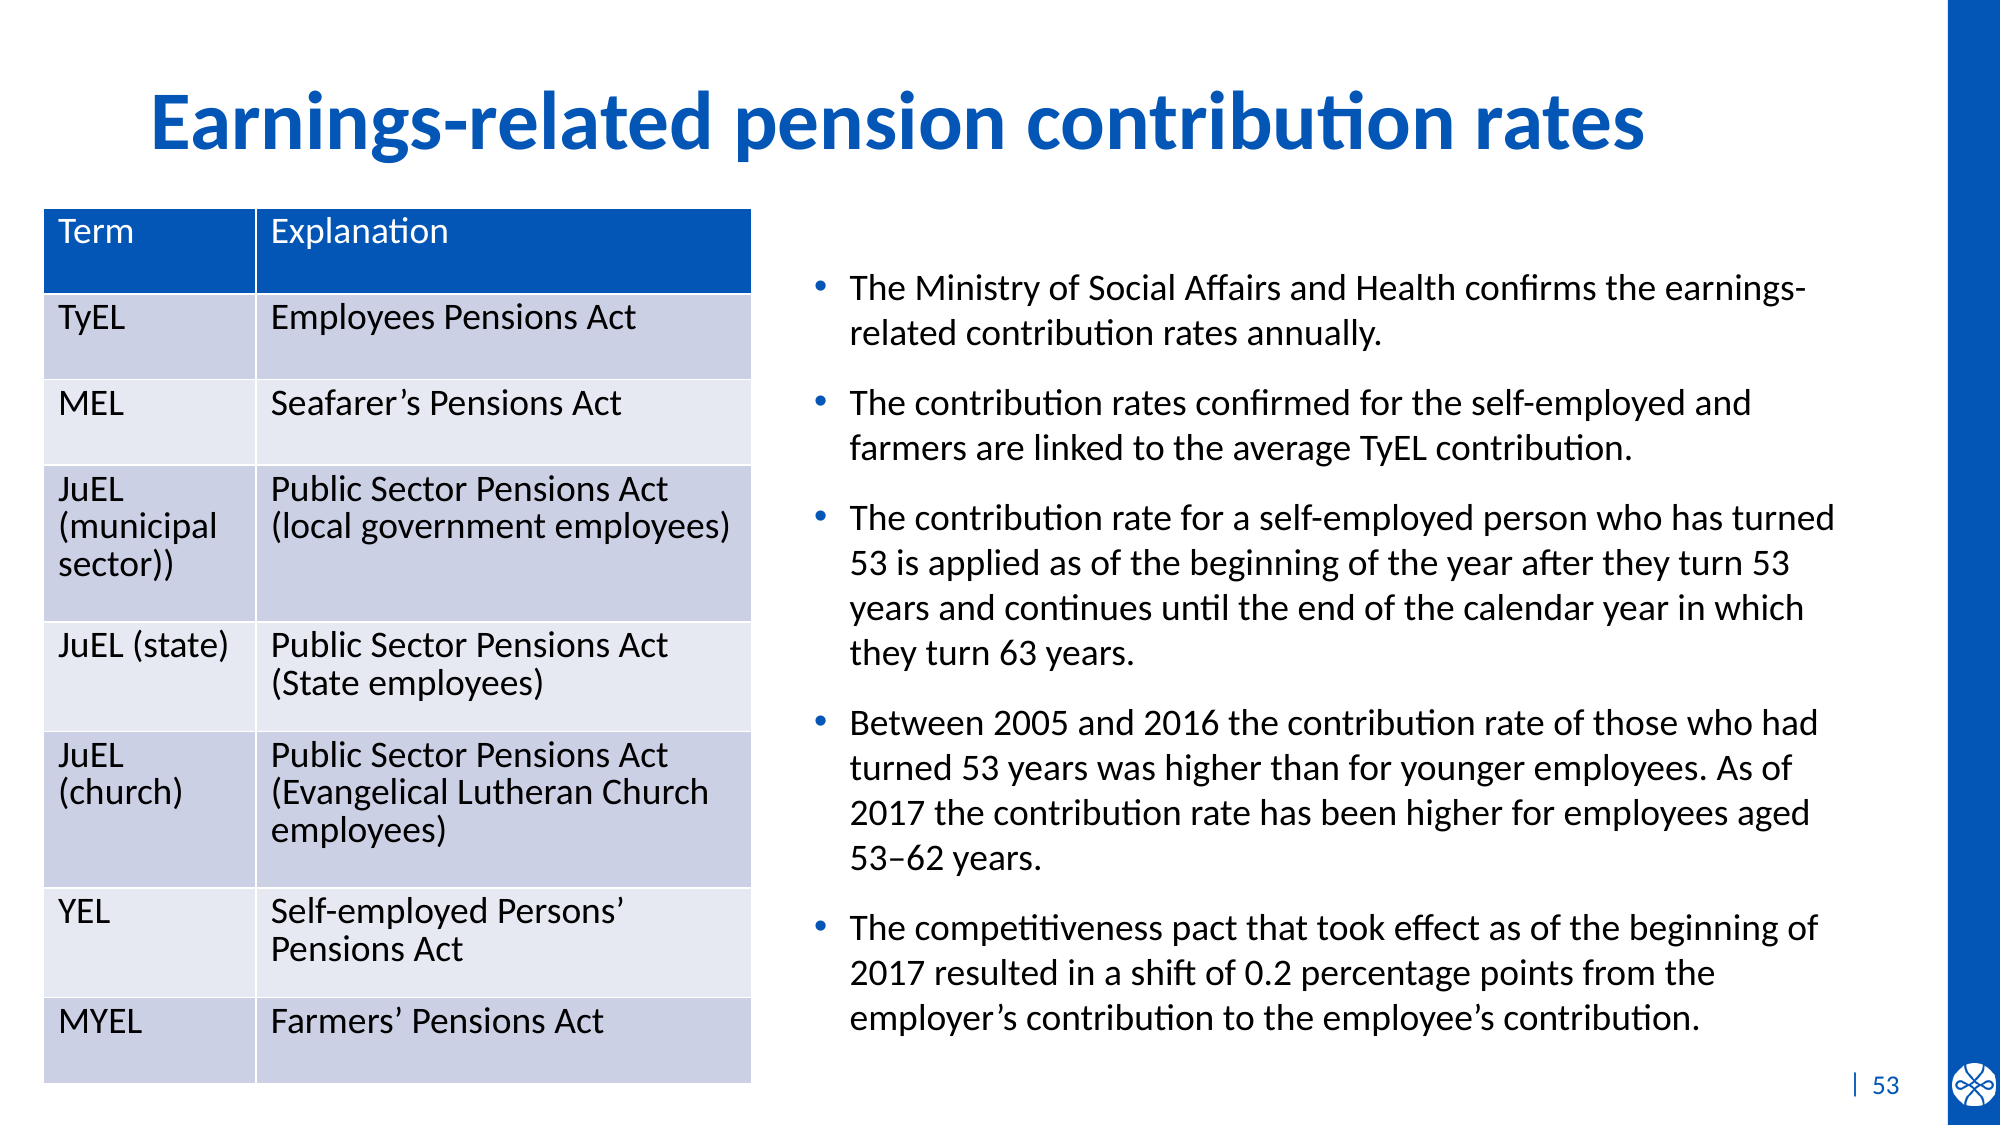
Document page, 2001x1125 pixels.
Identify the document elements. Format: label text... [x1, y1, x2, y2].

table_cell Public Sector Pensions Act (Evangelical Lutheran Church employees) [257, 732, 751, 887]
table_cell MEL [44, 380, 255, 464]
table_cell JuEL (state) [44, 623, 255, 731]
table_cell Public Sector Pensions Act (local government employees) [257, 466, 751, 621]
table_cell Employees Pensions Act [257, 295, 751, 379]
slide_number 53 [1857, 1057, 1924, 1111]
table_header Term [44, 209, 255, 293]
table_cell Farmers’ Pensions Act [257, 998, 751, 1083]
table_cell JuEL (church) [44, 732, 255, 887]
table_cell Seafarer’s Pensions Act [257, 380, 751, 464]
table_cell Public Sector Pensions Act (State employees) [257, 623, 751, 731]
table_cell TyEL [44, 295, 255, 379]
table_cell Self-employed Persons’ Pensions Act [257, 889, 751, 997]
table_cell YEL [44, 889, 255, 997]
table_header Explanation [257, 209, 751, 293]
picture [1952, 1063, 1996, 1106]
table_cell JuEL (municipal sector)) [44, 466, 255, 621]
list The Ministry of Social Affairs and Health confirms the earnings-related contribution rates annually. The contribution rates confirmed for the self-employed and farmers are linked to the average TyEL contribution. The contribution rate for a self-employed person who has turned 53 is applied as of the beginning of the year after they turn 53 years and continues until the end of the calendar year in which they turn 63 years. Between 2005 and 2016 the contribution rate of those who had turned 53 years was higher than for younger employees. As of 2017 the contribution rate has been higher for employees aged 53–62 years. The competitiveness pact that took effect as of the beginning of 2017 resulted in a shift of 0.2 percentage points from the employer’s contribution to the employee’s contribution. [799, 255, 1853, 1046]
table_cell MYEL [44, 998, 255, 1083]
title Earnings-related pension contribution rates [135, 59, 1701, 237]
